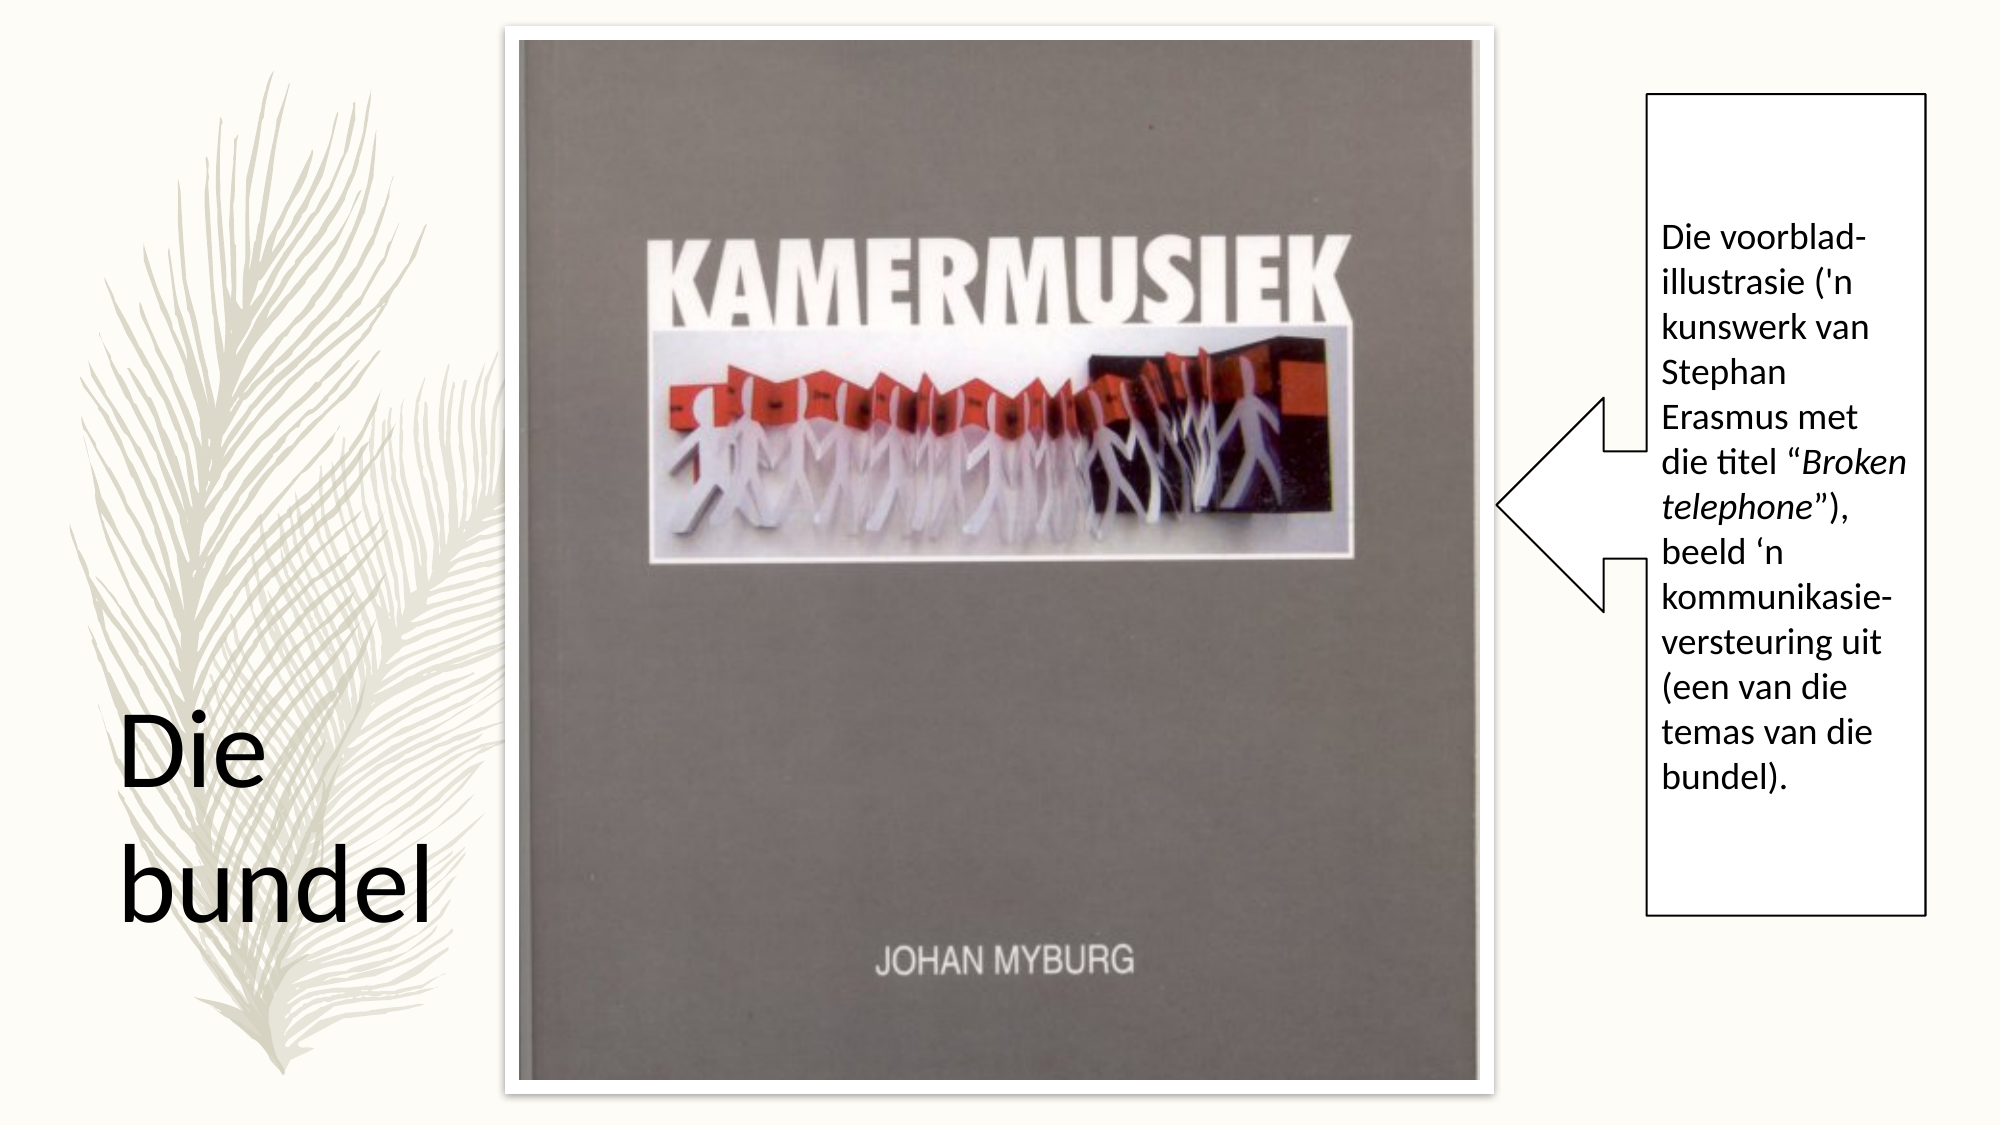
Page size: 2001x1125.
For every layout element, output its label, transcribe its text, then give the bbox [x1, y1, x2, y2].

text_box Die voorblad-illustrasie ('n kunswerk van Stephan Erasmus met die titel “Broken telephone”), beeld ‘n kommunikasie-versteuring uit (een van die temas van die bundel). [1495, 93, 1927, 917]
text_box Die bundel [102, 667, 477, 952]
picture [519, 39, 1481, 1080]
